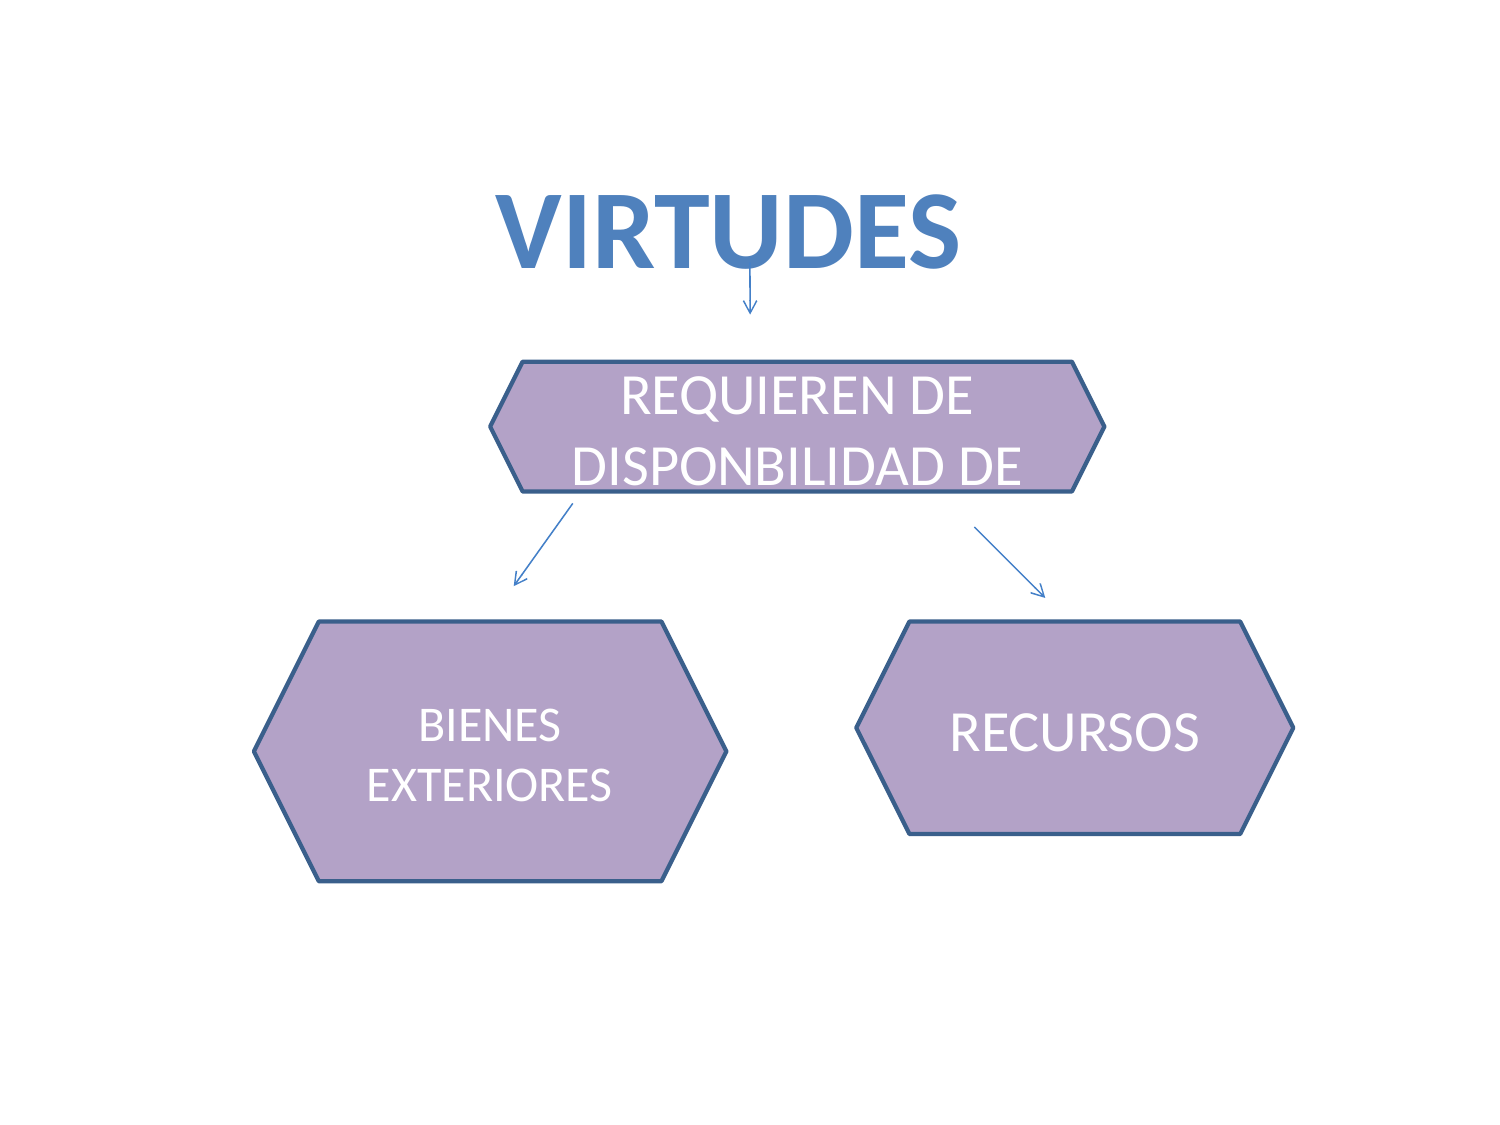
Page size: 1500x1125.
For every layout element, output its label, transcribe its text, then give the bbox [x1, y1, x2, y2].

text_box VIRTUDES [480, 148, 1003, 299]
text_box RECURSOS [854, 619, 1296, 837]
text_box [501, 514, 585, 575]
text_box REQUIEREN DE DISPONBILIDAD DE [488, 359, 1107, 494]
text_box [974, 526, 1046, 599]
text_box BIENES EXTERIORES [252, 619, 729, 884]
